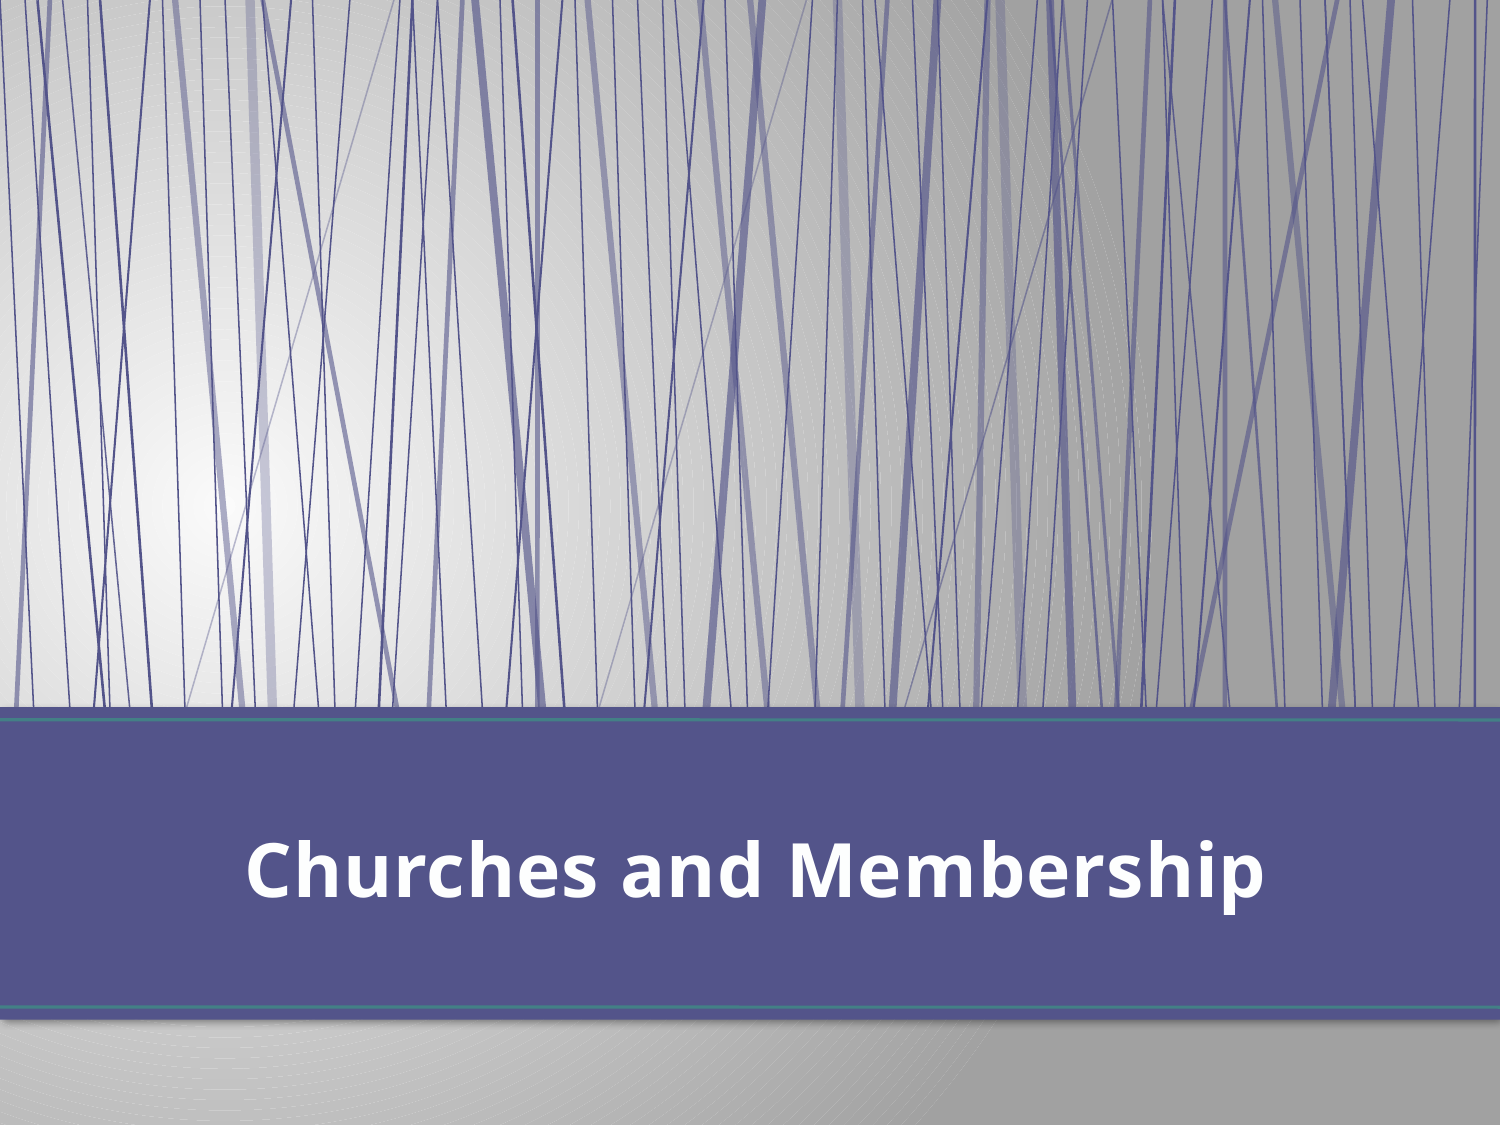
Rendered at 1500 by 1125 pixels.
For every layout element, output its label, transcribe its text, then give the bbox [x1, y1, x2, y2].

title Churches and Membership [75, 732, 1438, 920]
